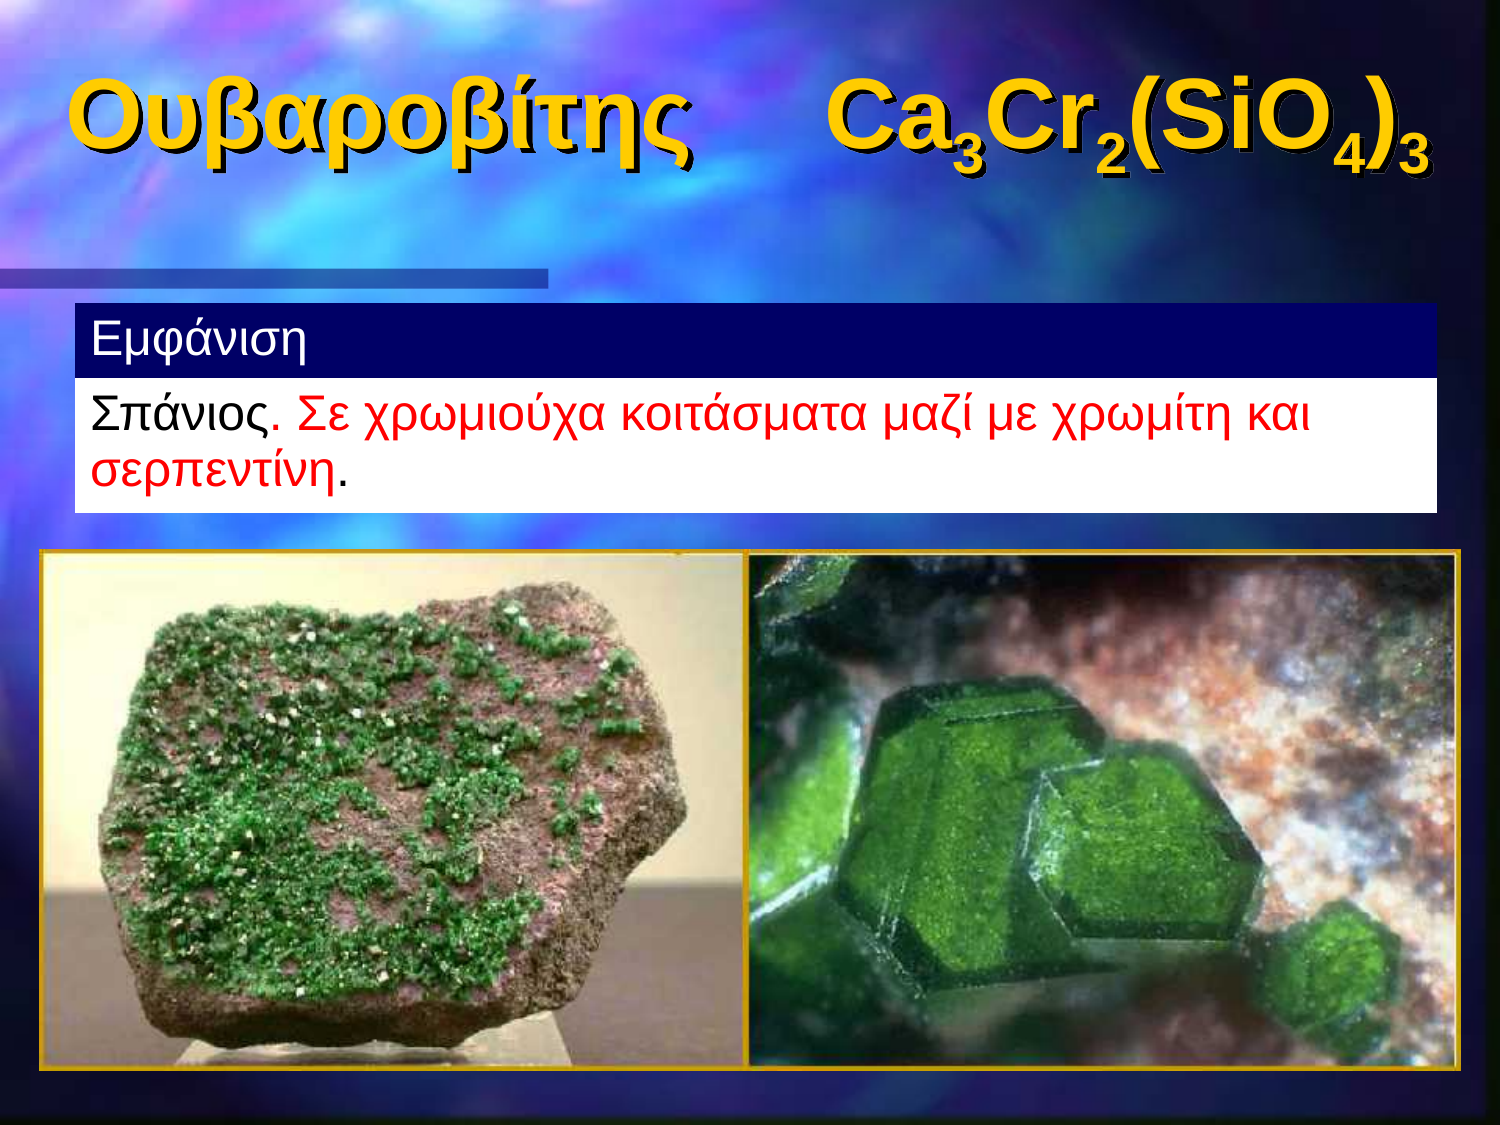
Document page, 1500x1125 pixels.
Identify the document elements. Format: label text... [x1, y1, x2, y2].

title Ουβαροβίτης Ca3Cr2(SiO4)3 [50, 0, 1488, 193]
table_cell Σπάνιος. Σε χρωμιούχα κοιτάσματα μαζί με χρωμίτη και σερπεντίνη. [75, 378, 1437, 513]
table_header Εμφάνιση [75, 303, 1437, 378]
picture [0, 0, 1500, 1125]
